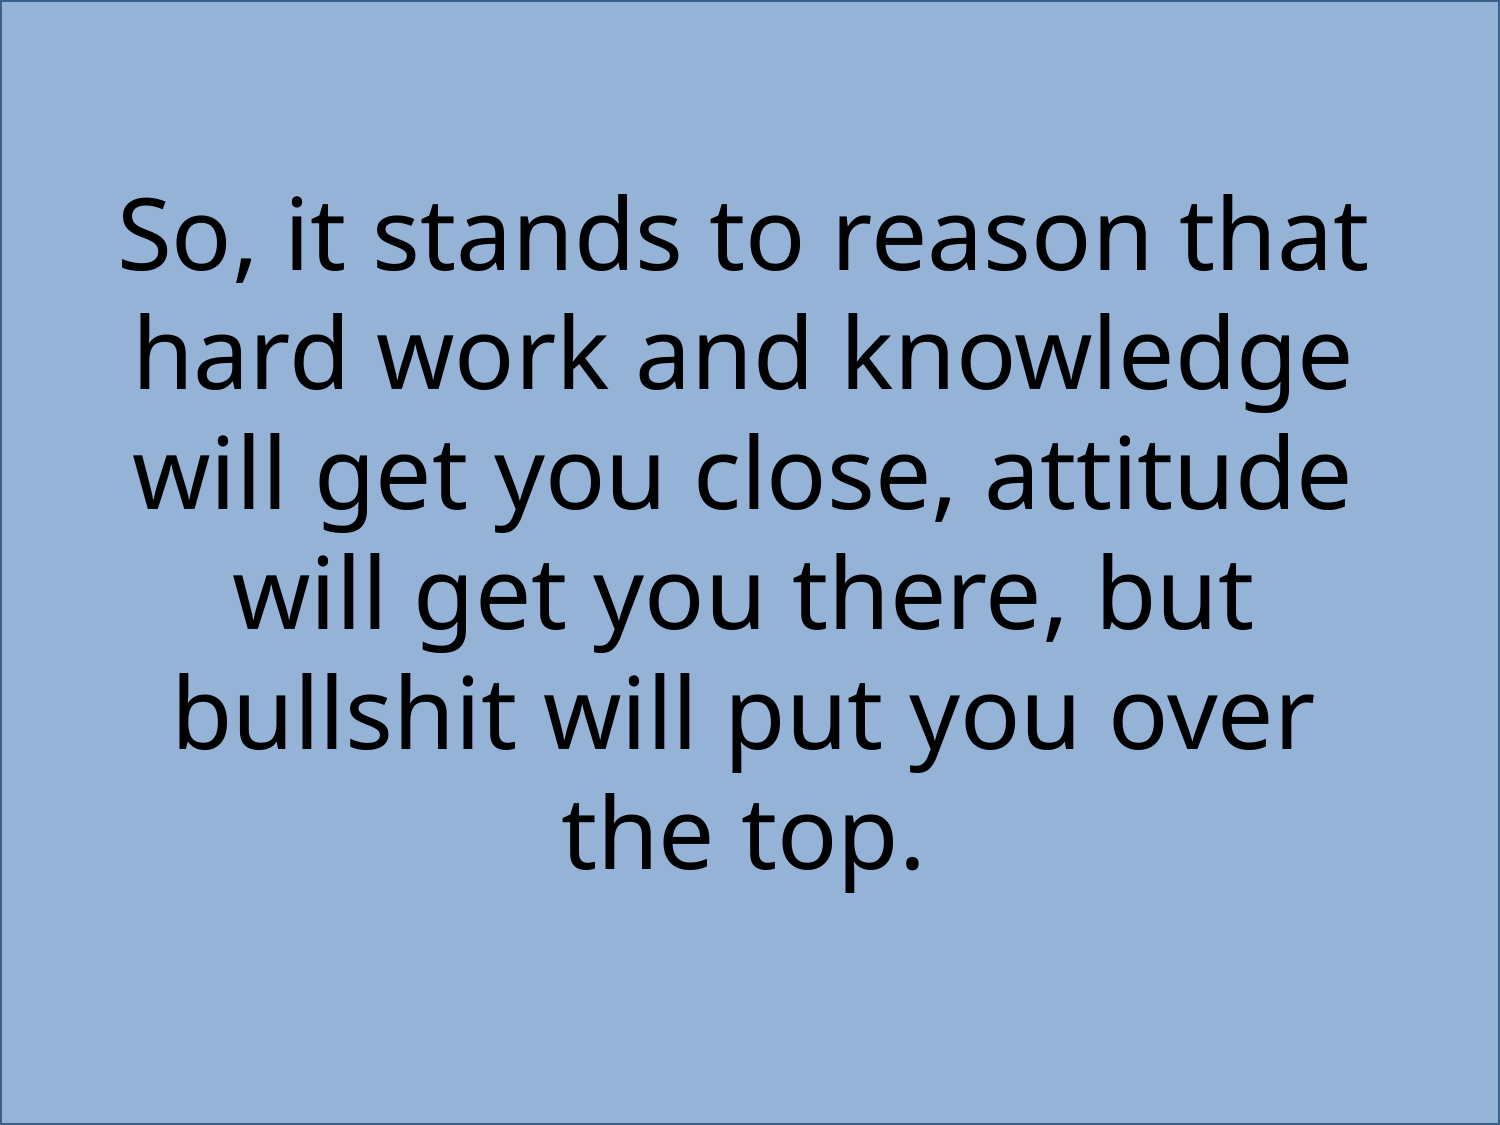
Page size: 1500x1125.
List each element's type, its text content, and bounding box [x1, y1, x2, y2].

text_box [0, 0, 1500, 1125]
subtitle So, it stands to reason that hard work and knowledge will get you close, attitude will get you there, but bullshit will put you over the top. [75, 162, 1413, 963]
